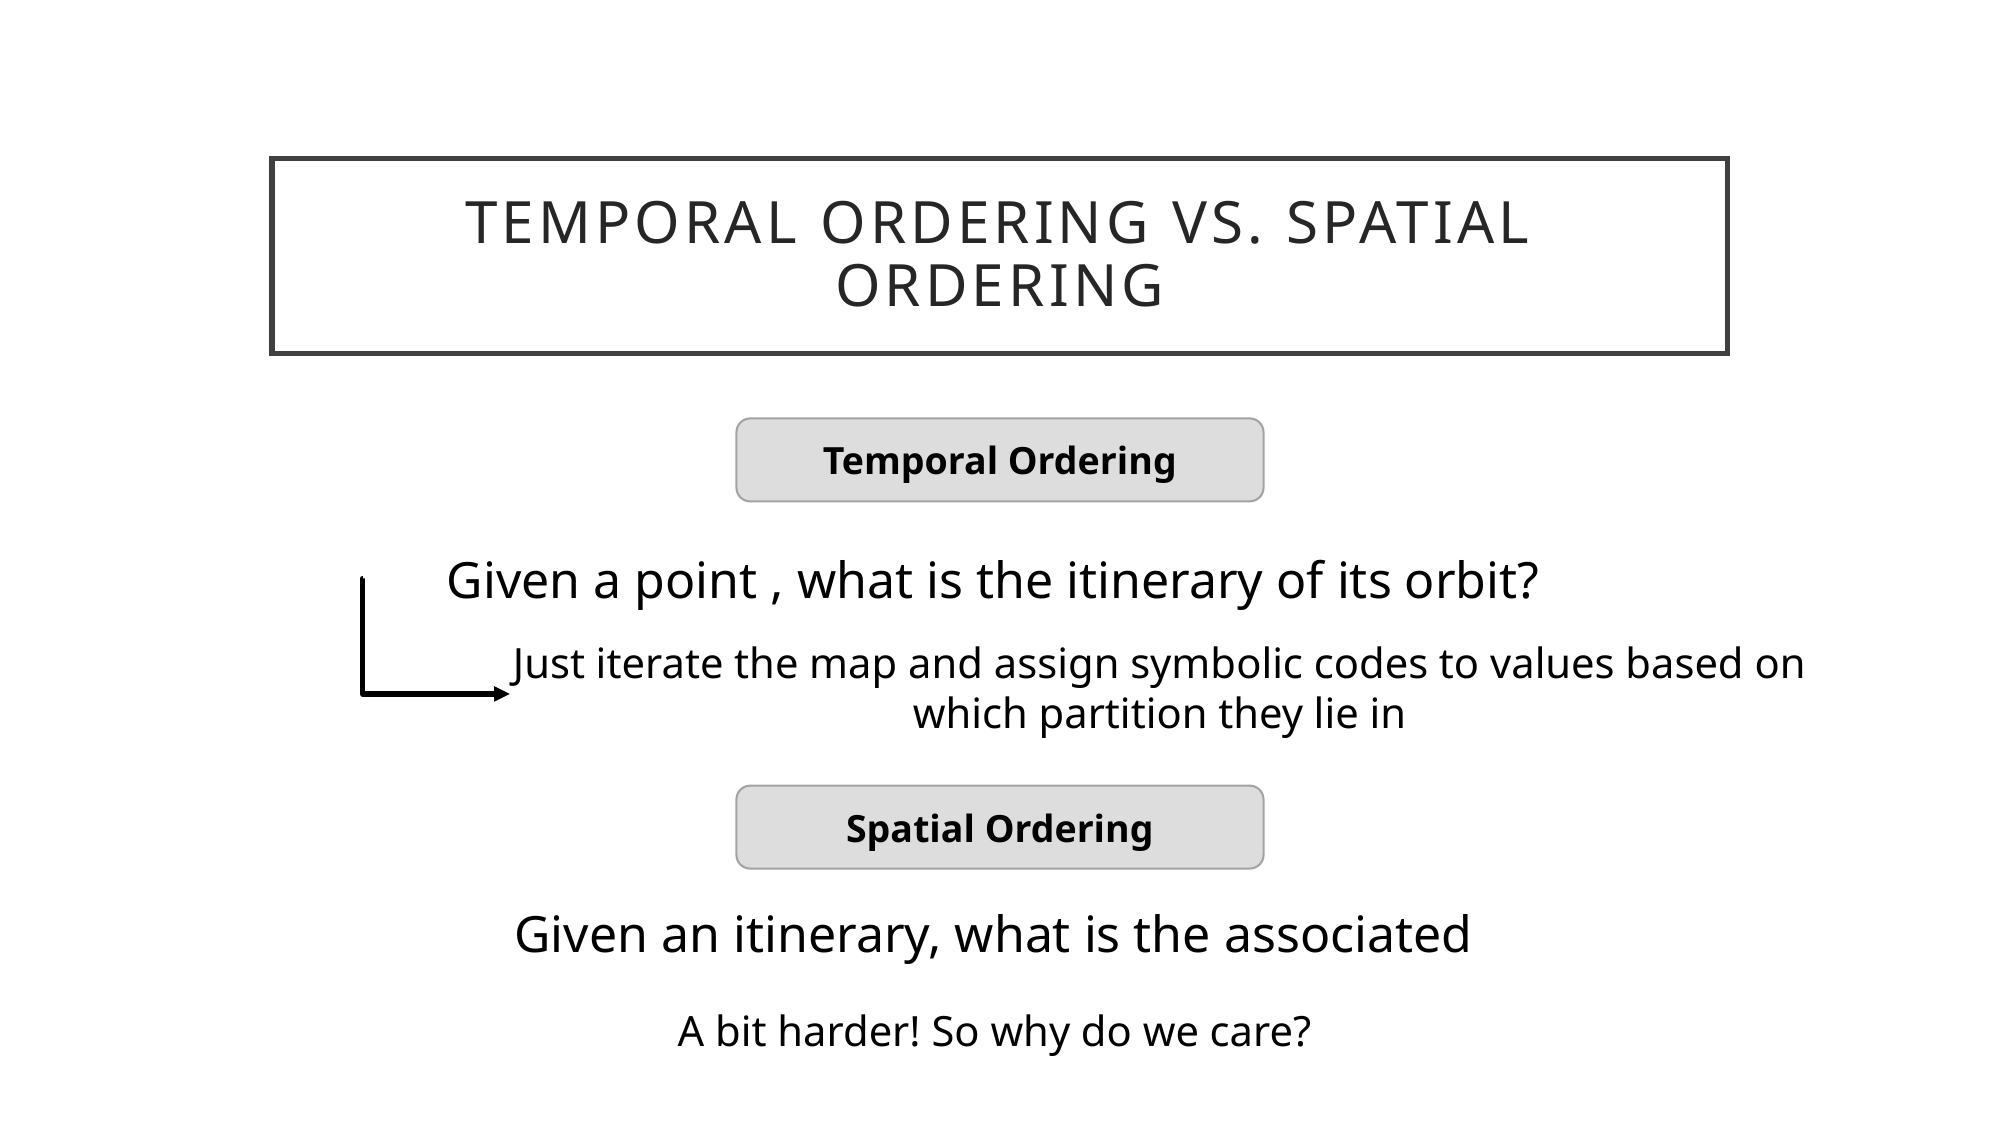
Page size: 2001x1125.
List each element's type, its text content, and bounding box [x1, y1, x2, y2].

text_box Spatial Ordering [735, 784, 1265, 870]
text_box A bit harder! So why do we care? [362, 997, 1638, 1063]
title Temporal ordering vs. spatial ordering [269, 156, 1730, 356]
text_box Temporal Ordering [735, 417, 1265, 503]
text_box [362, 579, 510, 694]
text_box Just iterate the map and assign symbolic codes to values based on which partition they lie in [495, 629, 1824, 745]
